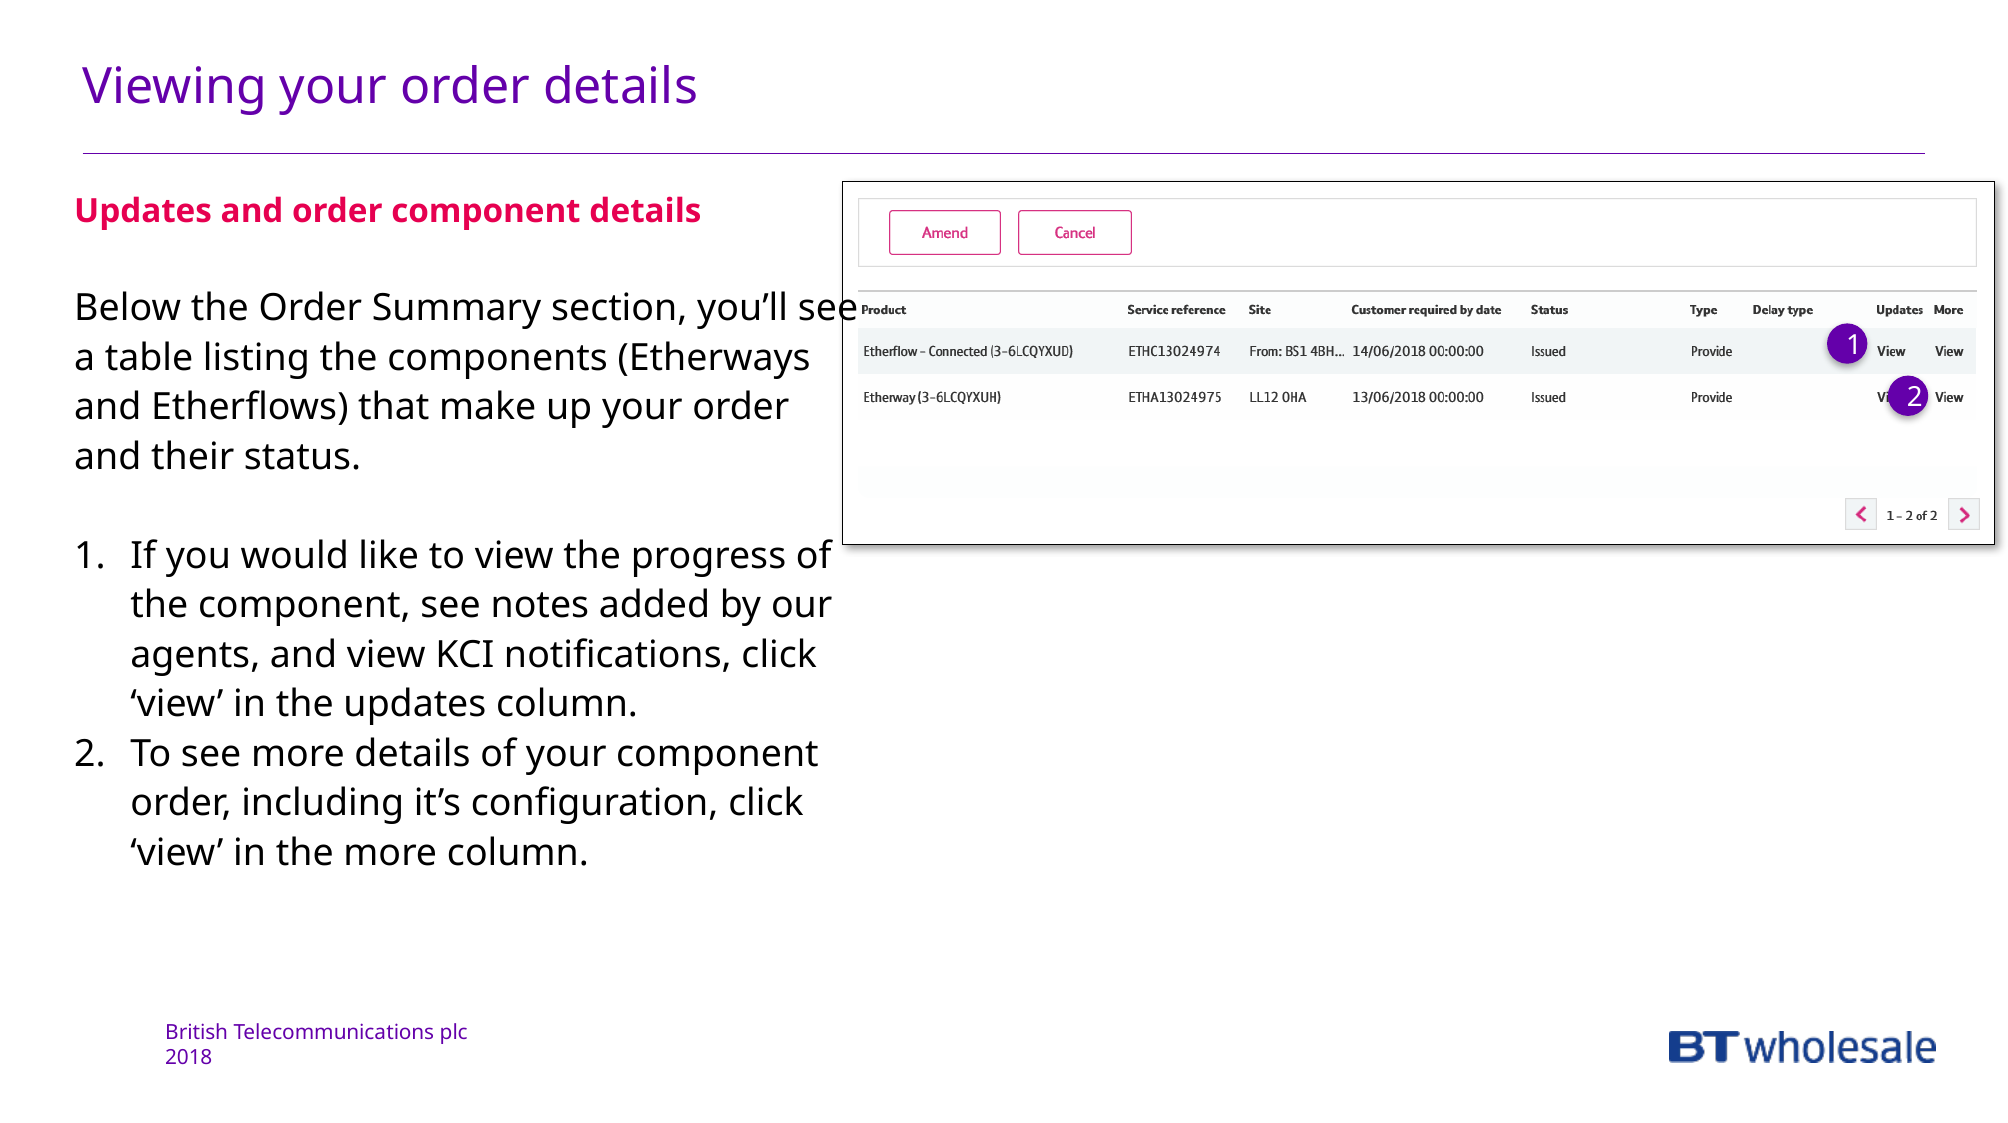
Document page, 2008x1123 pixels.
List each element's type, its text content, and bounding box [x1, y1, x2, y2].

list Updates and order component details Below the Order Summary section, you’ll see a table listing the components (Etherways and Etherflows) that make up your order and their status. If you would like to view the progress of the component, see notes added by our agents, and view KCI notifications, click ‘view’ in the updates column. To see more details of your component order, including it’s configuration, click ‘view’ in the more column. [74, 185, 863, 999]
picture [842, 181, 1995, 545]
picture [1669, 1031, 1936, 1063]
title Viewing your order details [82, 53, 1926, 124]
